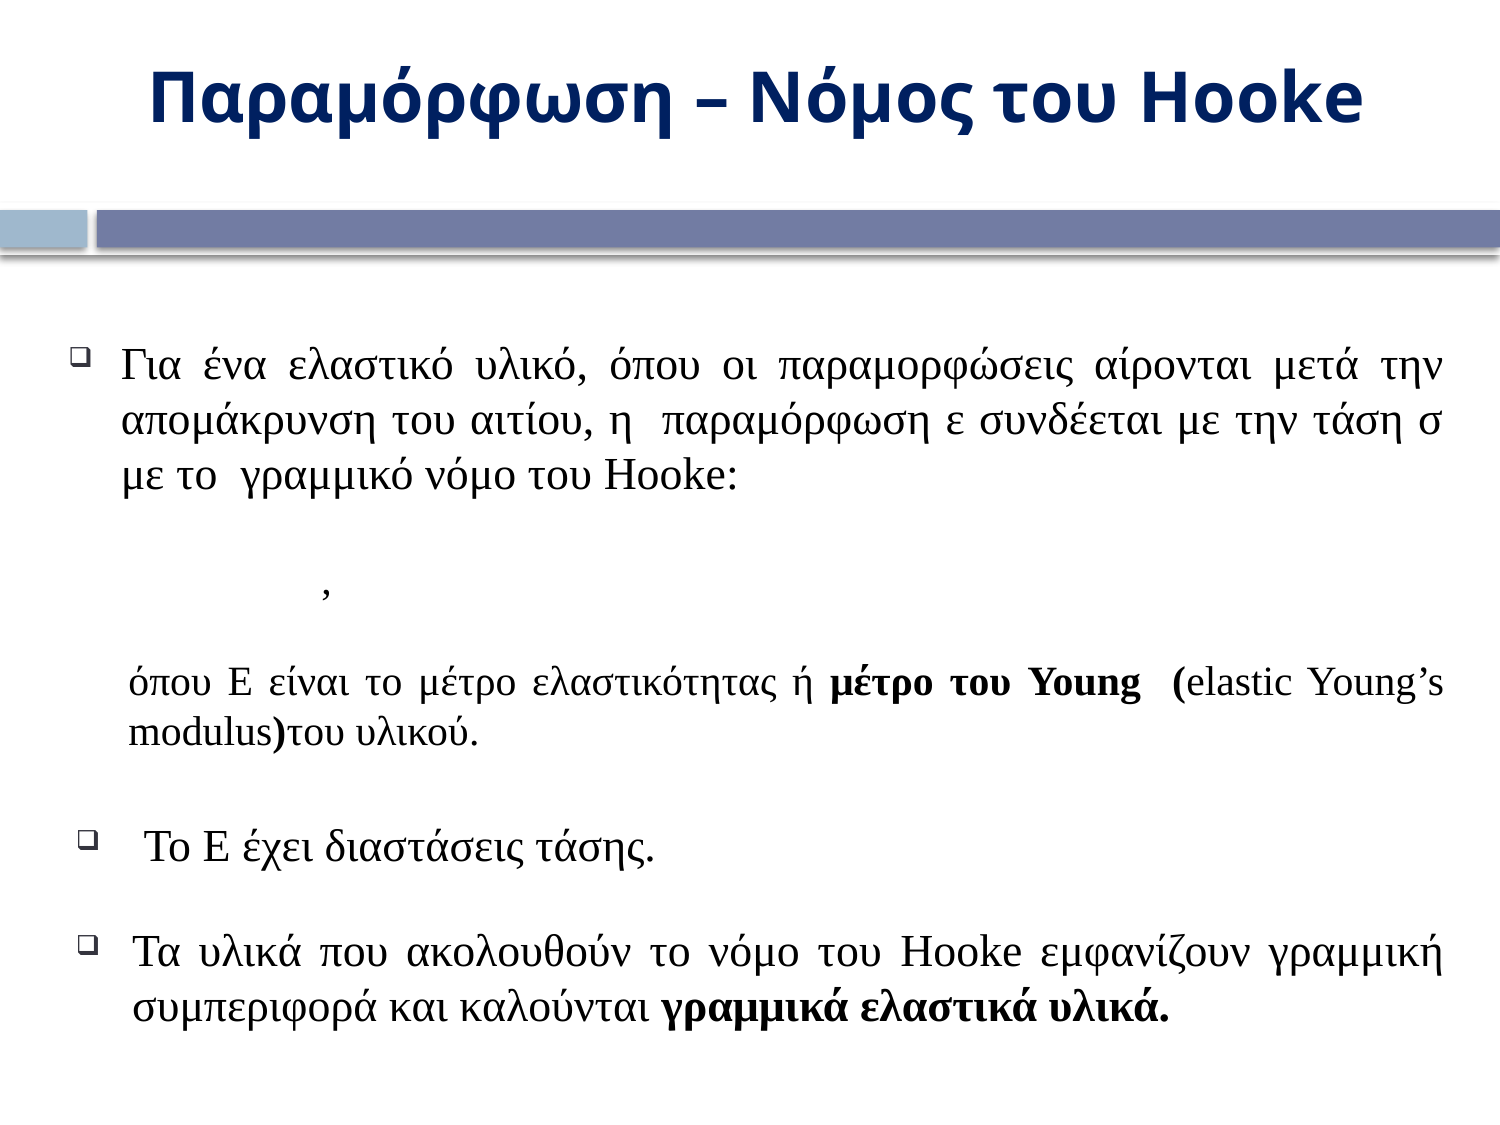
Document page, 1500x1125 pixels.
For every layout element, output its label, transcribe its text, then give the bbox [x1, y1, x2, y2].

text_box Παραμόρφωση – Νόμος του Hooke [118, 44, 1394, 220]
